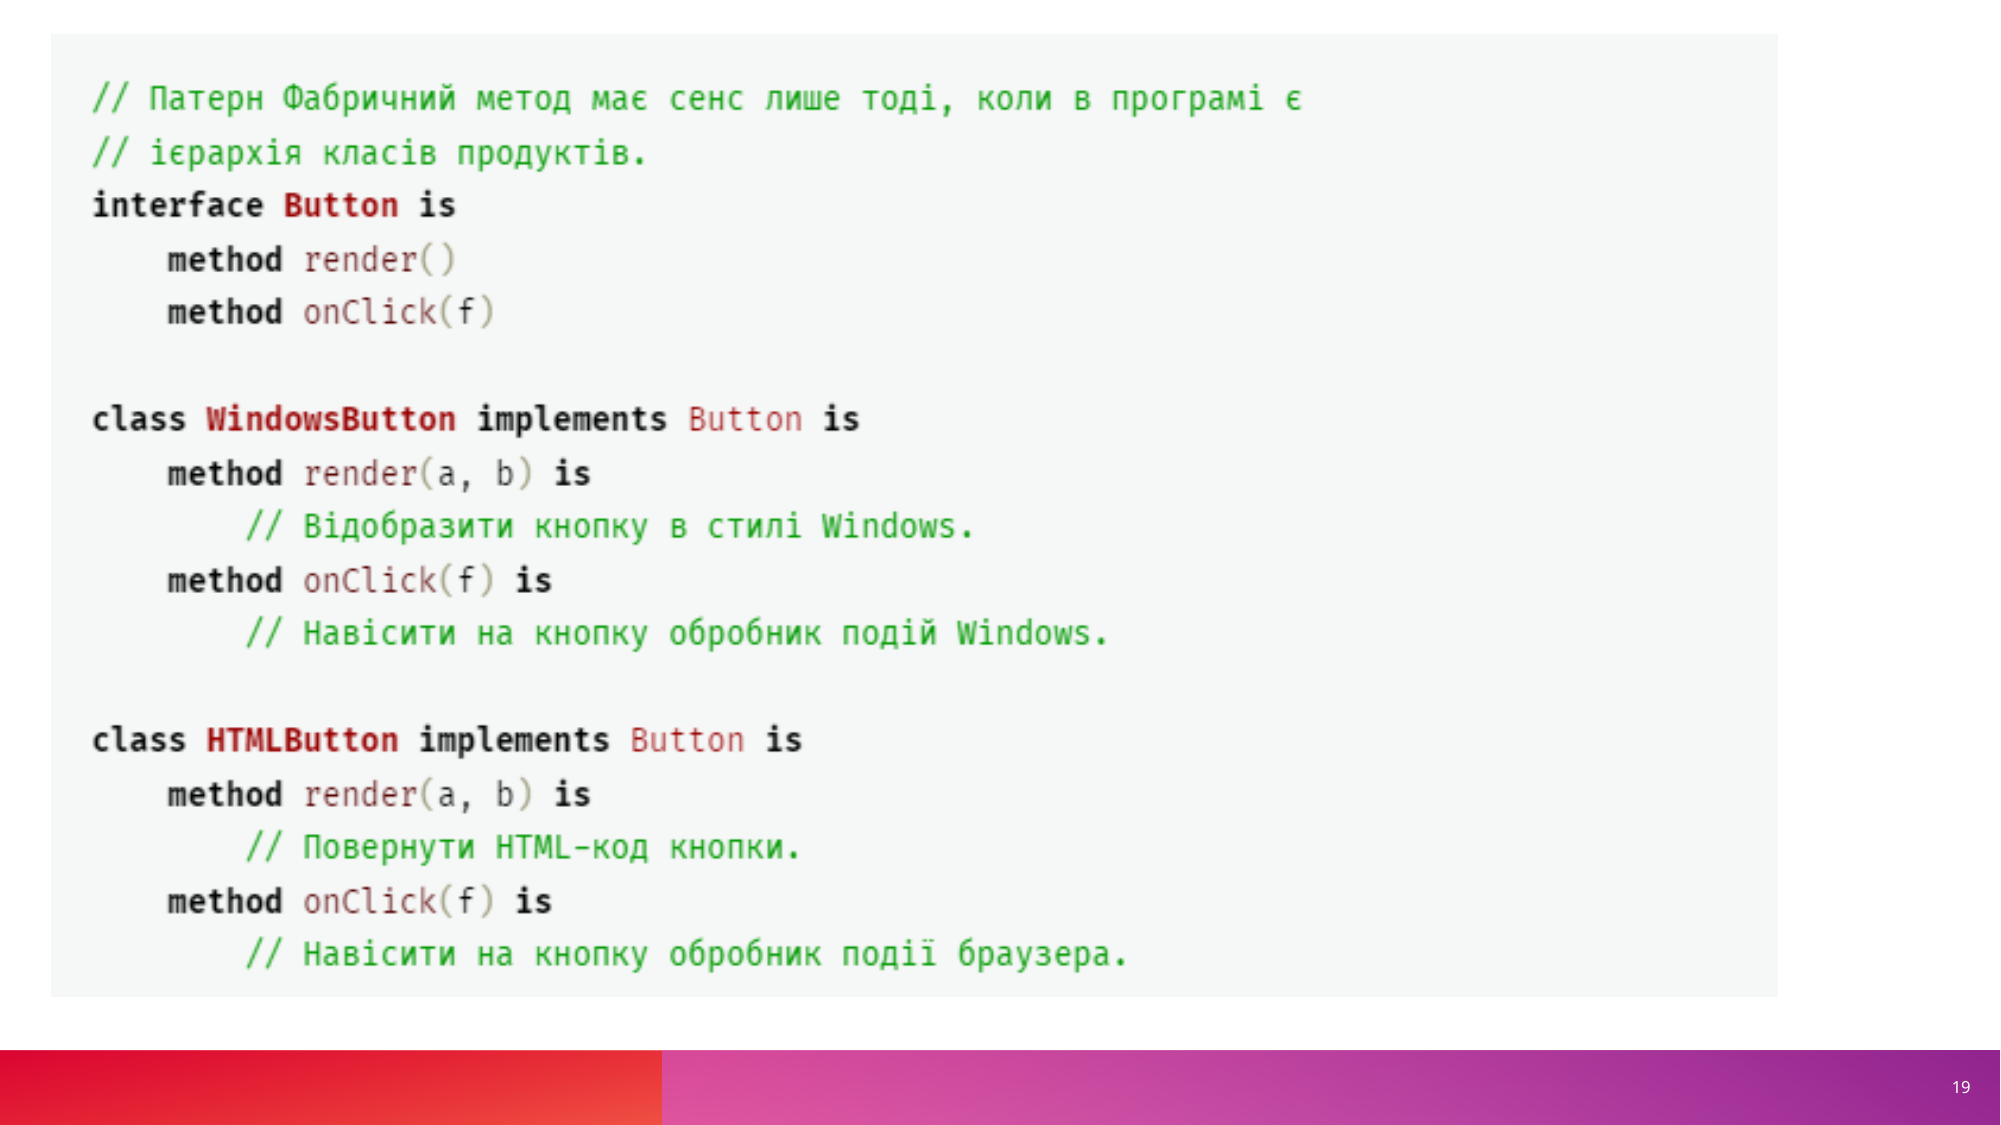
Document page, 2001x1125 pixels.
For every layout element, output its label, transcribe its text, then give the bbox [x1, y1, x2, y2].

slide_number 19 [1913, 1051, 1986, 1125]
picture [51, 32, 1778, 997]
